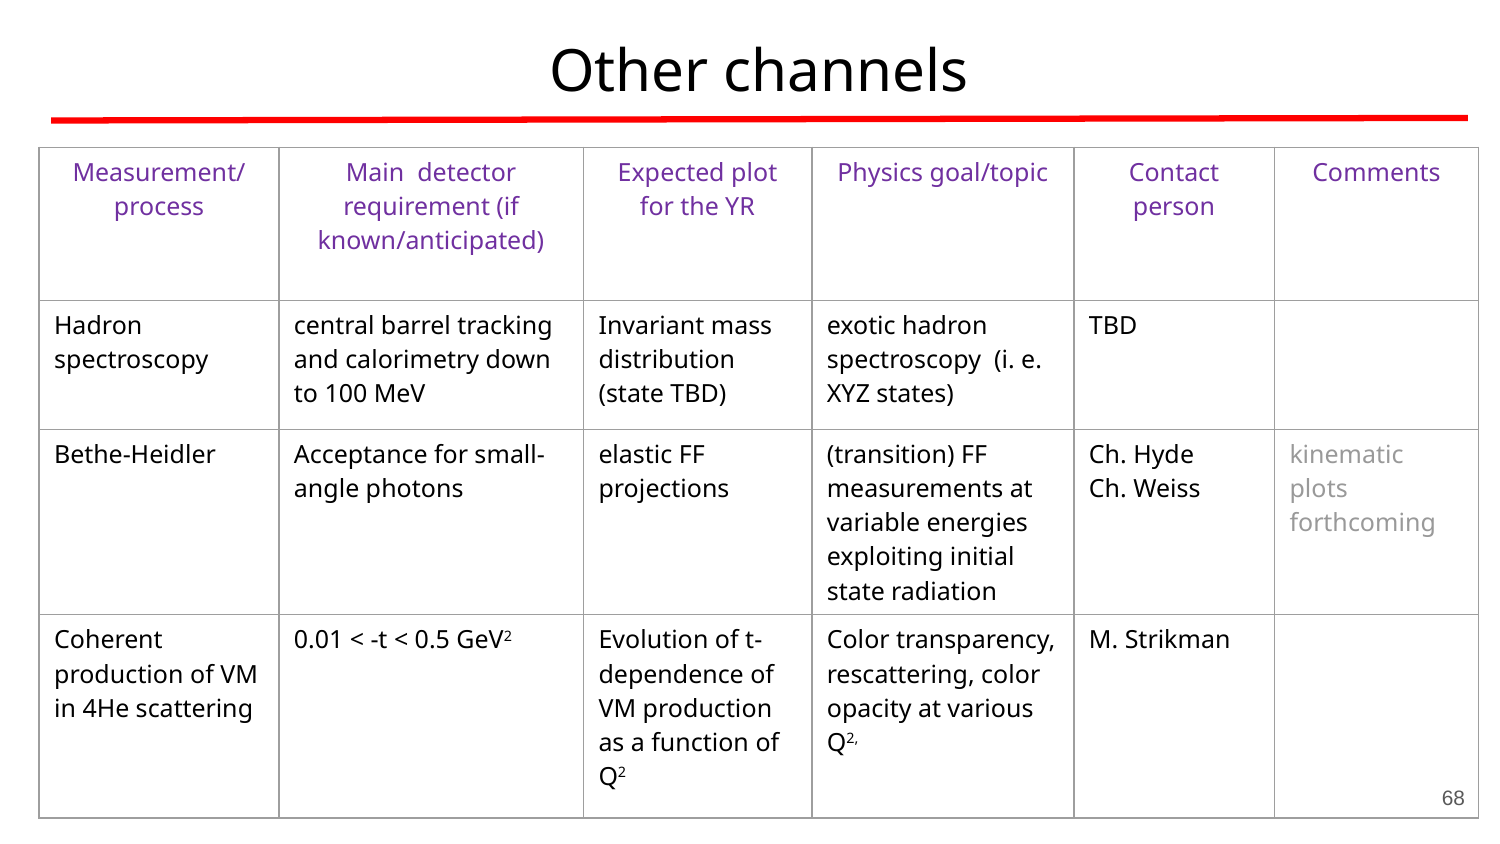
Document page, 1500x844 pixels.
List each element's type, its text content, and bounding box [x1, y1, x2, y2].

table_cell central barrel tracking and calorimetry down to 100 MeV [280, 301, 583, 429]
title Other channels [60, 17, 1458, 112]
table_cell Hadron spectroscopy [40, 301, 278, 429]
table_cell M. Strikman [1075, 615, 1274, 817]
table_cell Invariant mass distribution (state TBD) [584, 301, 811, 429]
table_cell [1275, 301, 1478, 429]
table_cell Ch. Hyde Ch. Weiss [1075, 430, 1274, 614]
table_header Physics goal/topic [813, 148, 1073, 300]
table_cell 0.01 < -t < 0.5 GeV2 [280, 615, 583, 817]
table_cell exotic hadron spectroscopy (i. e. XYZ states) [813, 301, 1073, 429]
table_header Contact person [1075, 148, 1274, 300]
table_cell kinematic plots forthcoming [1275, 430, 1478, 614]
slide_number 68 [1389, 764, 1480, 830]
table_cell Color transparency, rescattering, color opacity at various Q2, [813, 615, 1073, 817]
table_cell TBD [1075, 301, 1274, 429]
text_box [50, 117, 1469, 121]
table_cell [1275, 615, 1478, 817]
table_cell Acceptance for small-angle photons [280, 430, 583, 614]
table_cell Coherent production of VM in 4He scattering [40, 615, 278, 817]
table_cell elastic FF projections [584, 430, 811, 614]
table_header Comments [1275, 148, 1478, 300]
table_cell Evolution of t-dependence of VM production as a function of Q2 [584, 615, 811, 817]
table_cell (transition) FF measurements at variable energies exploiting initial state radiation [813, 430, 1073, 614]
table_header Main detector requirement (if known/anticipated) [280, 148, 583, 300]
table_header Measurement/process [40, 148, 278, 300]
table_header Expected plot for the YR [584, 148, 811, 300]
table_cell Bethe-Heidler [40, 430, 278, 614]
